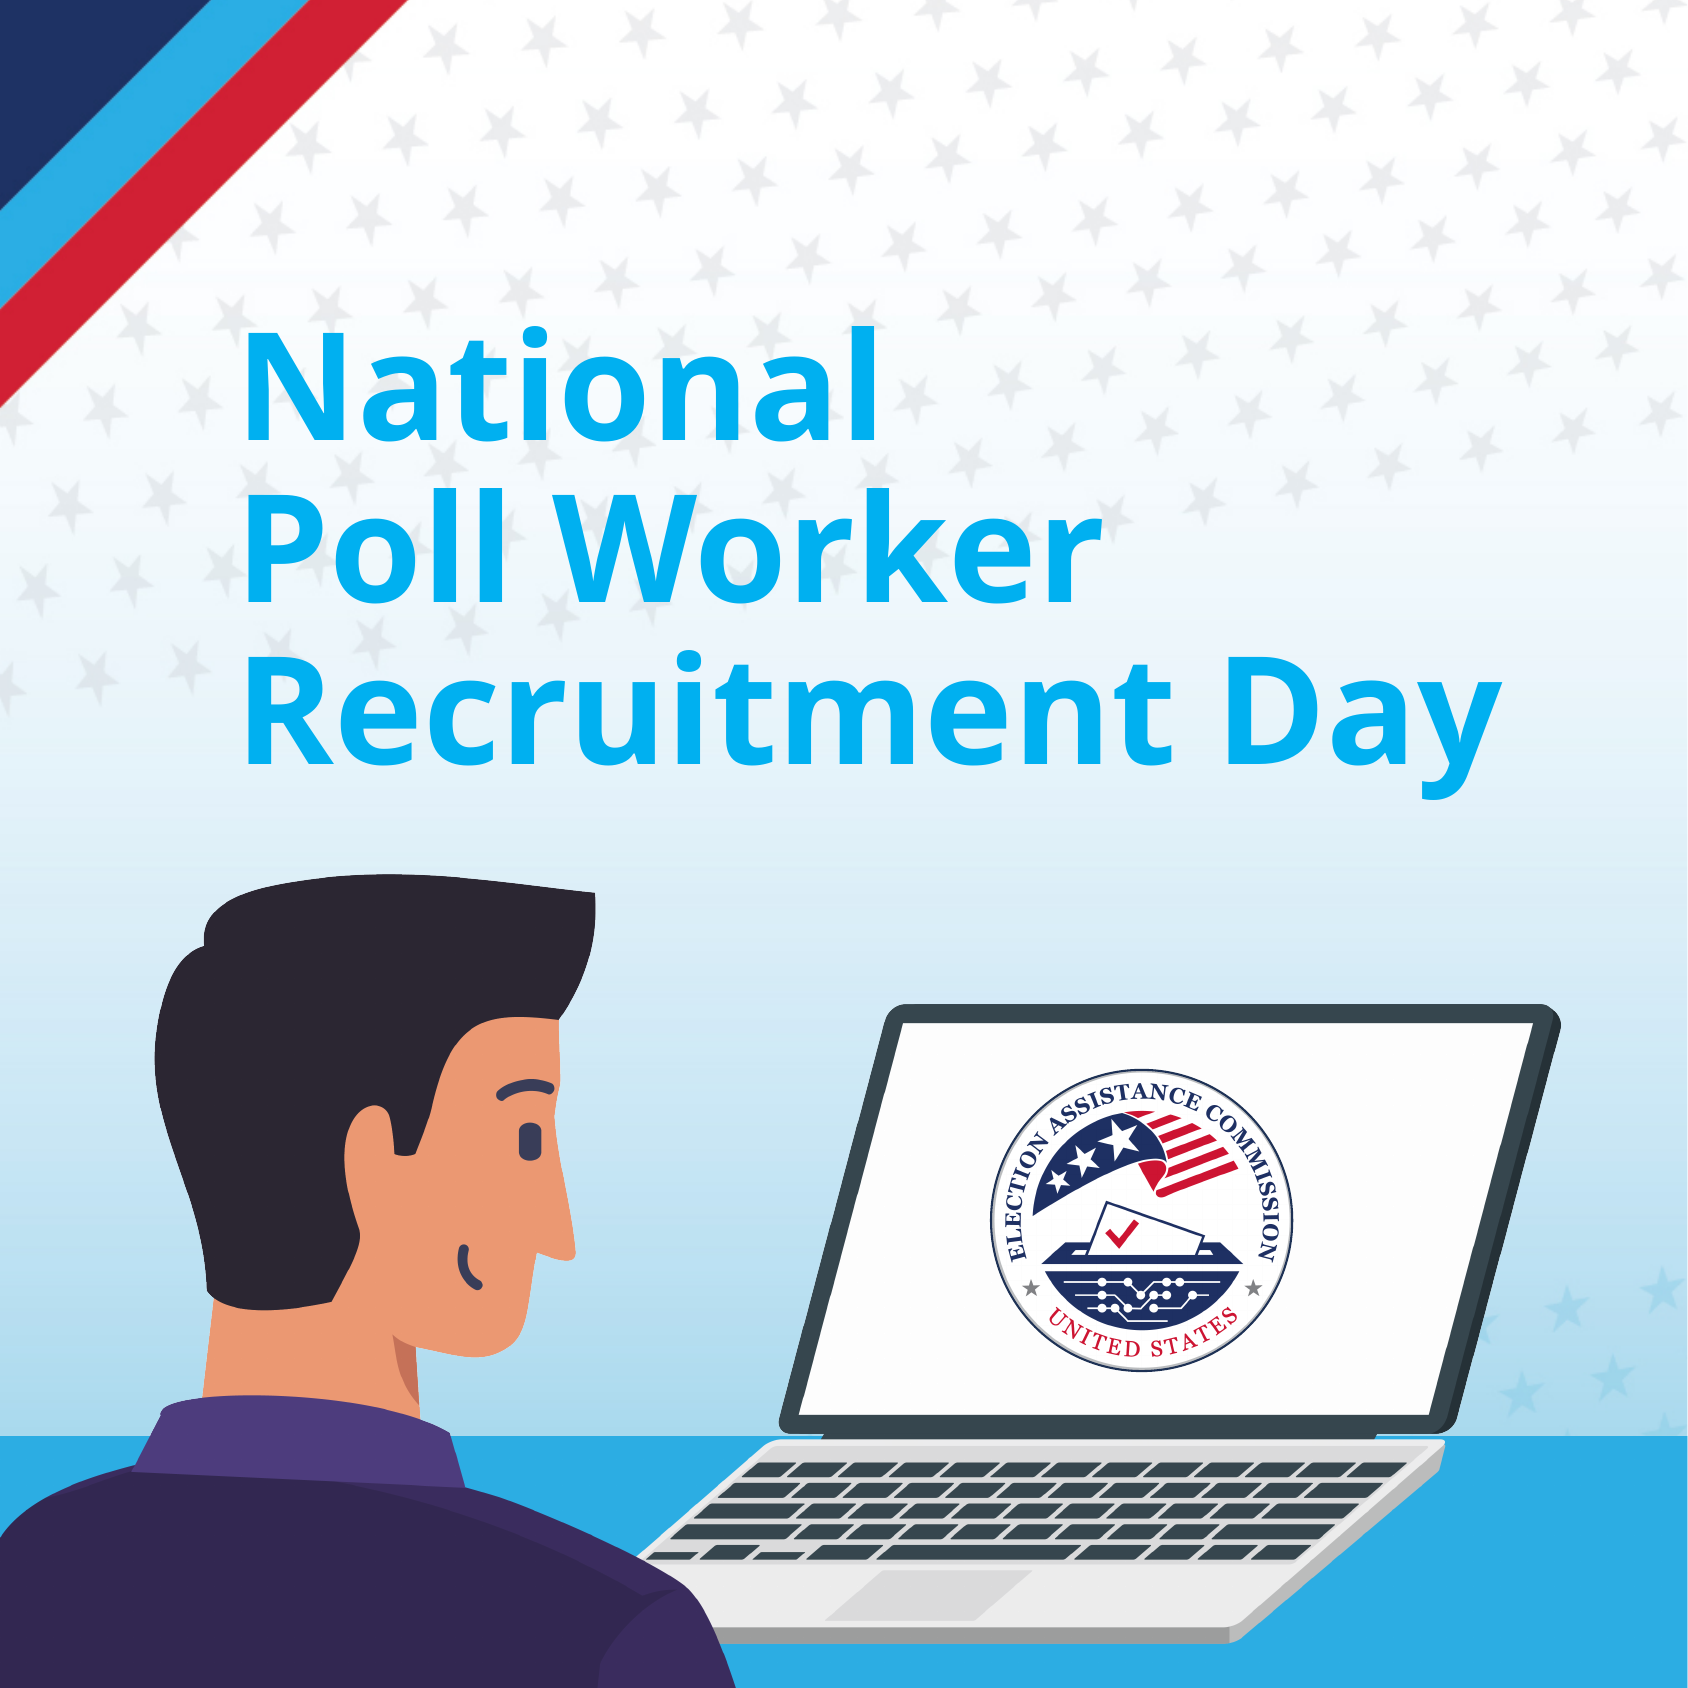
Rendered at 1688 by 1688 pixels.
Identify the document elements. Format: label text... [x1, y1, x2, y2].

title National Poll Worker Recruitment Day [220, 316, 1574, 792]
picture [0, 0, 1688, 1688]
